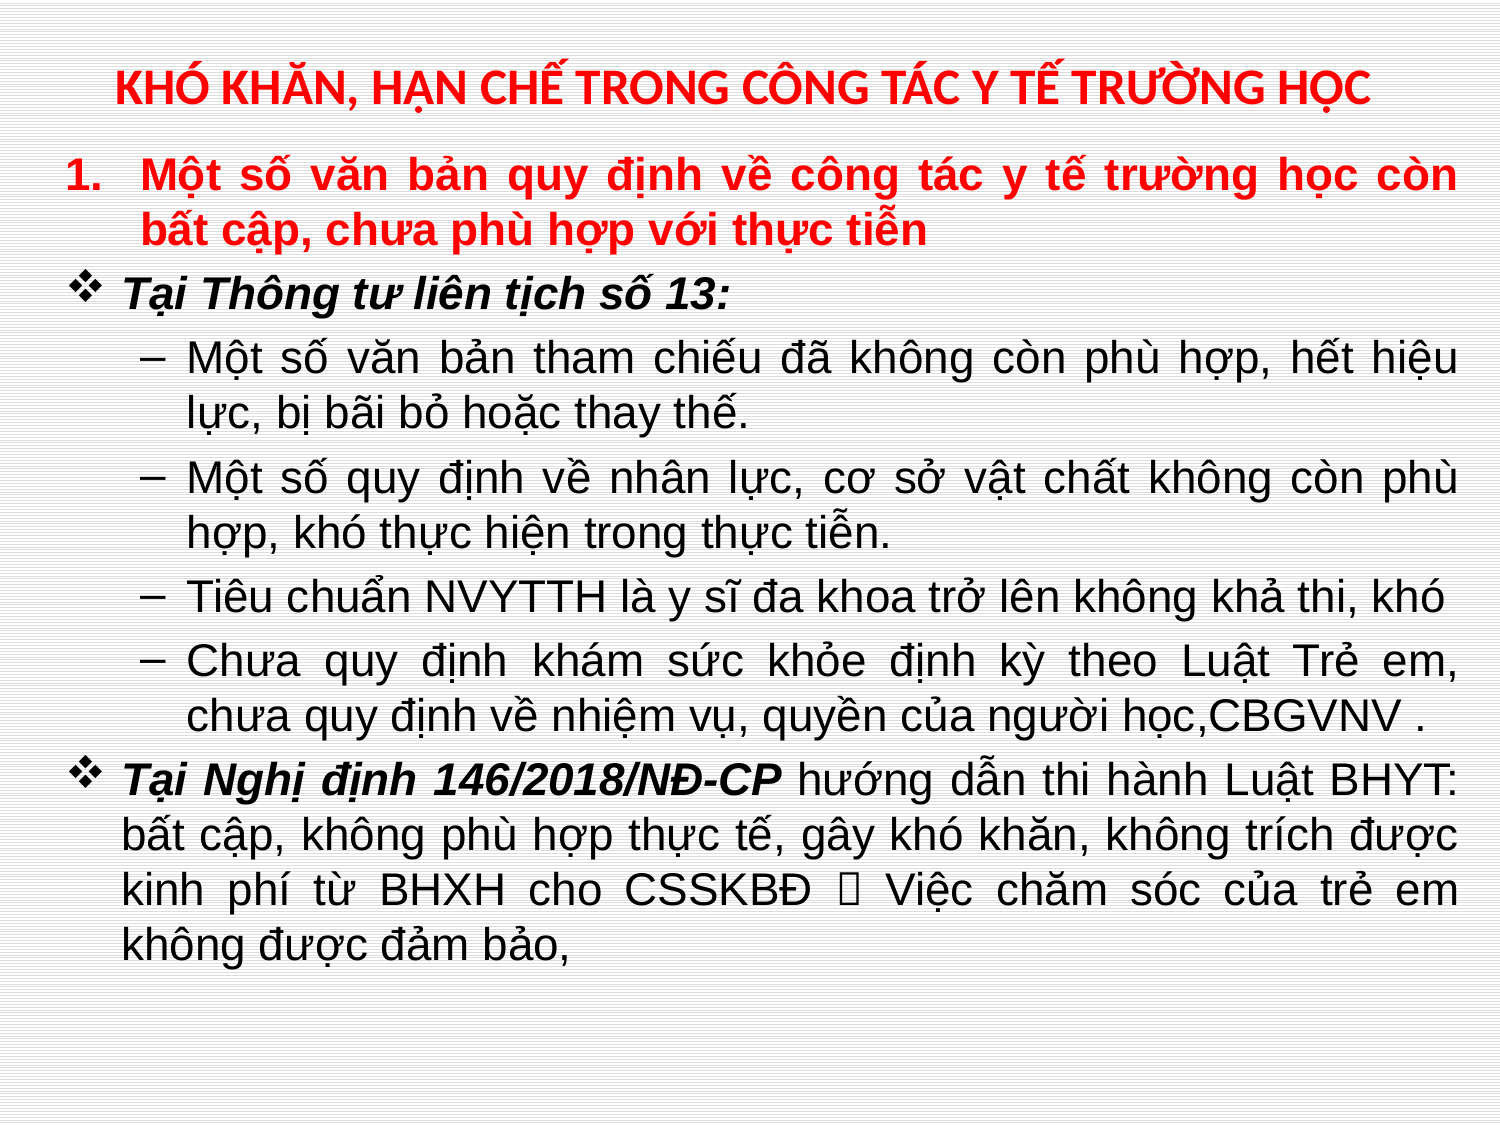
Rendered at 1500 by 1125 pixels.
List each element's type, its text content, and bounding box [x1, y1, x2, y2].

list Một số văn bản quy định về công tác y tế trường học còn bất cập, chưa phù hợp với thực tiễn Tại Thông tư liên tịch số 13: Một số văn bản tham chiếu đã không còn phù hợp, hết hiệu lực, bị bãi bỏ hoặc thay thế. Một số quy định về nhân lực, cơ sở vật chất không còn phù hợp, khó thực hiện trong thực tiễn. Tiêu chuẩn NVYTTH là y sĩ đa khoa trở lên không khả thi, khó Chưa quy định khám sức khỏe định kỳ theo Luật Trẻ em, chưa quy định về nhiệm vụ, quyền của người học,CBGVNV . Tại Nghị định 146/2018/NĐ-CP hướng dẫn thi hành Luật BHYT: bất cập, không phù hợp thực tế, gây khó khăn, không trích được kinh phí từ BHXH cho CSSKBĐ  Việc chăm sóc của trẻ em không được đảm bảo, [50, 137, 1475, 850]
title KHÓ KHĂN, HẠN CHẾ TRONG CÔNG TÁC Y TẾ TRƯỜNG HỌC [37, 24, 1450, 143]
